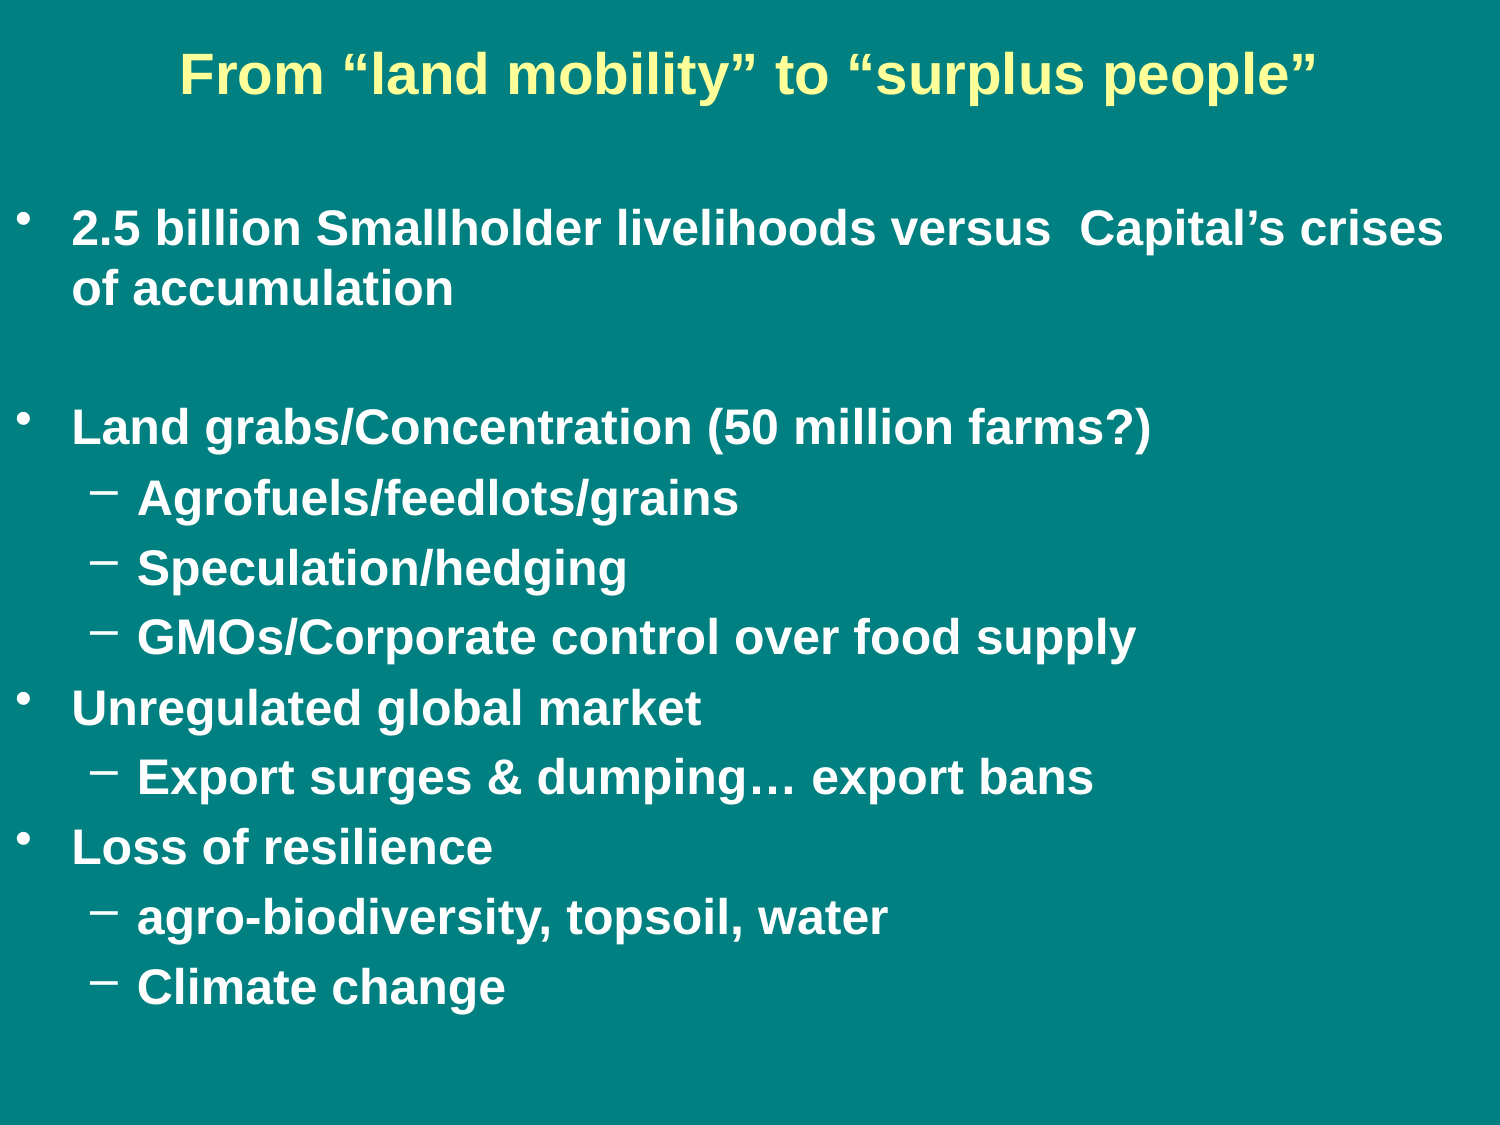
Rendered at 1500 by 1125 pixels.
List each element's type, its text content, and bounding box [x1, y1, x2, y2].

list 2.5 billion Smallholder livelihoods versus Capital’s crises of accumulation Land grabs/Concentration (50 million farms?) Agrofuels/feedlots/grains Speculation/hedging GMOs/Corporate control over food supply Unregulated global market Export surges & dumping… export bans Loss of resilience agro-biodiversity, topsoil, water Climate change [0, 187, 1500, 851]
title From “land mobility” to “surplus people” [0, 24, 1500, 118]
